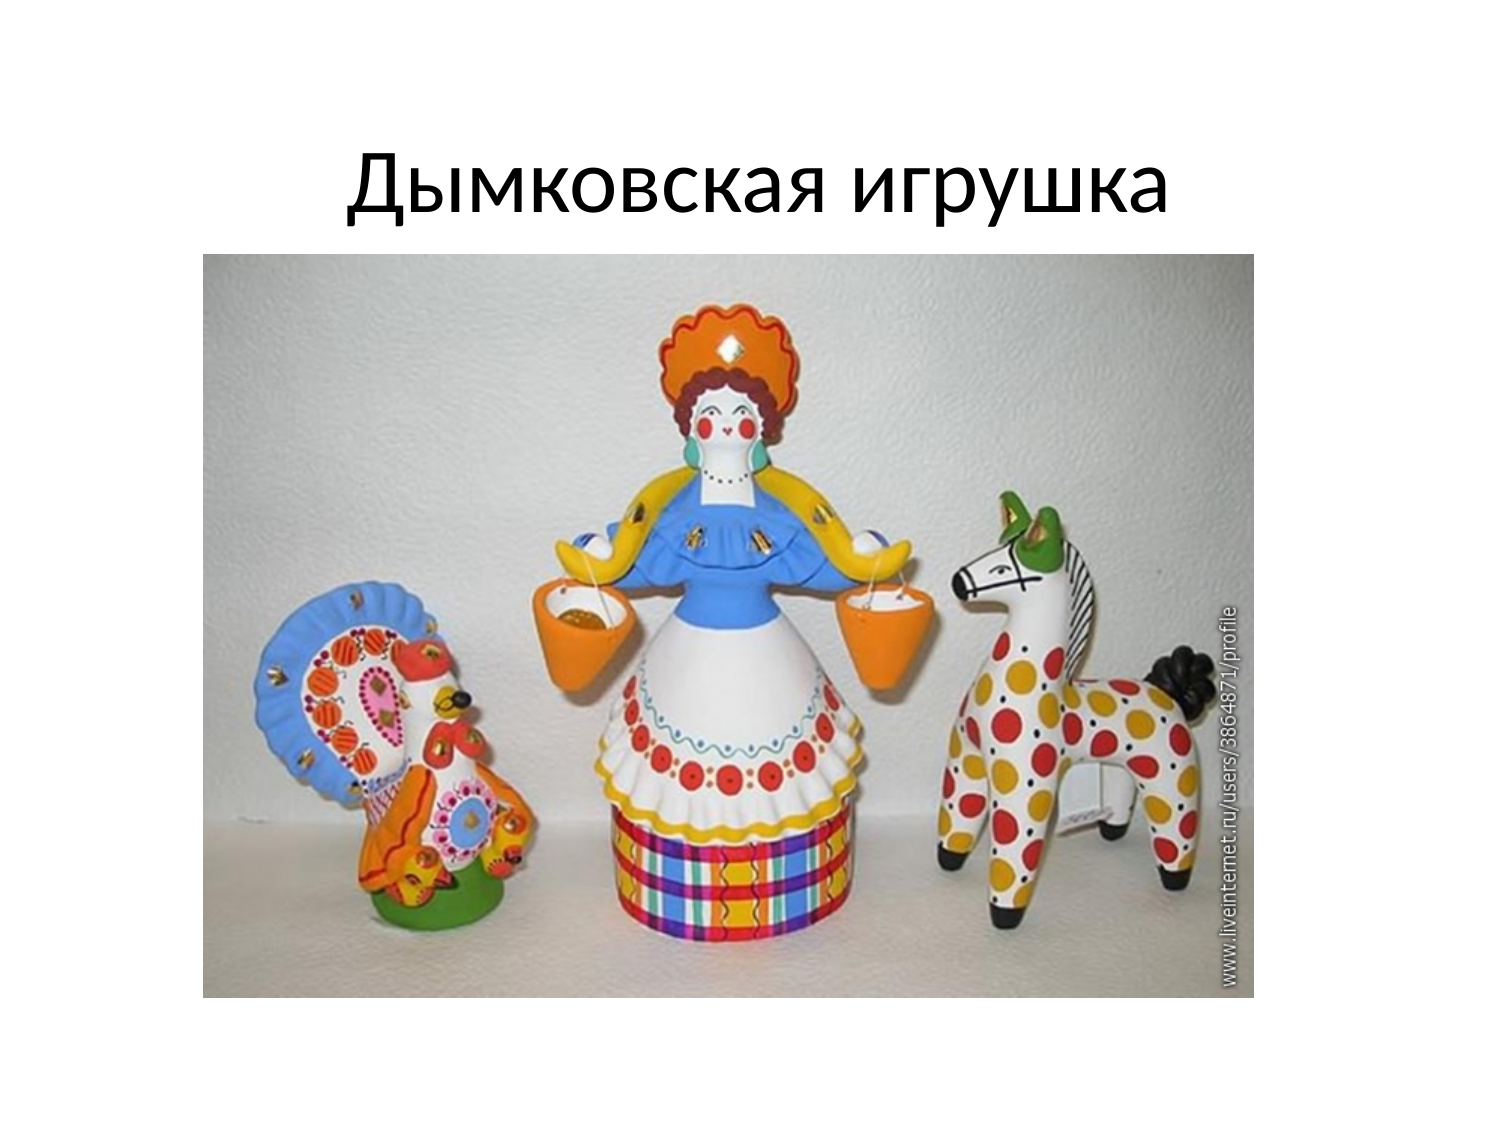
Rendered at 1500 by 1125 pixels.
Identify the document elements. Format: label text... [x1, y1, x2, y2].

picture [202, 254, 1255, 998]
title Дымковская игрушка [112, 82, 1407, 270]
